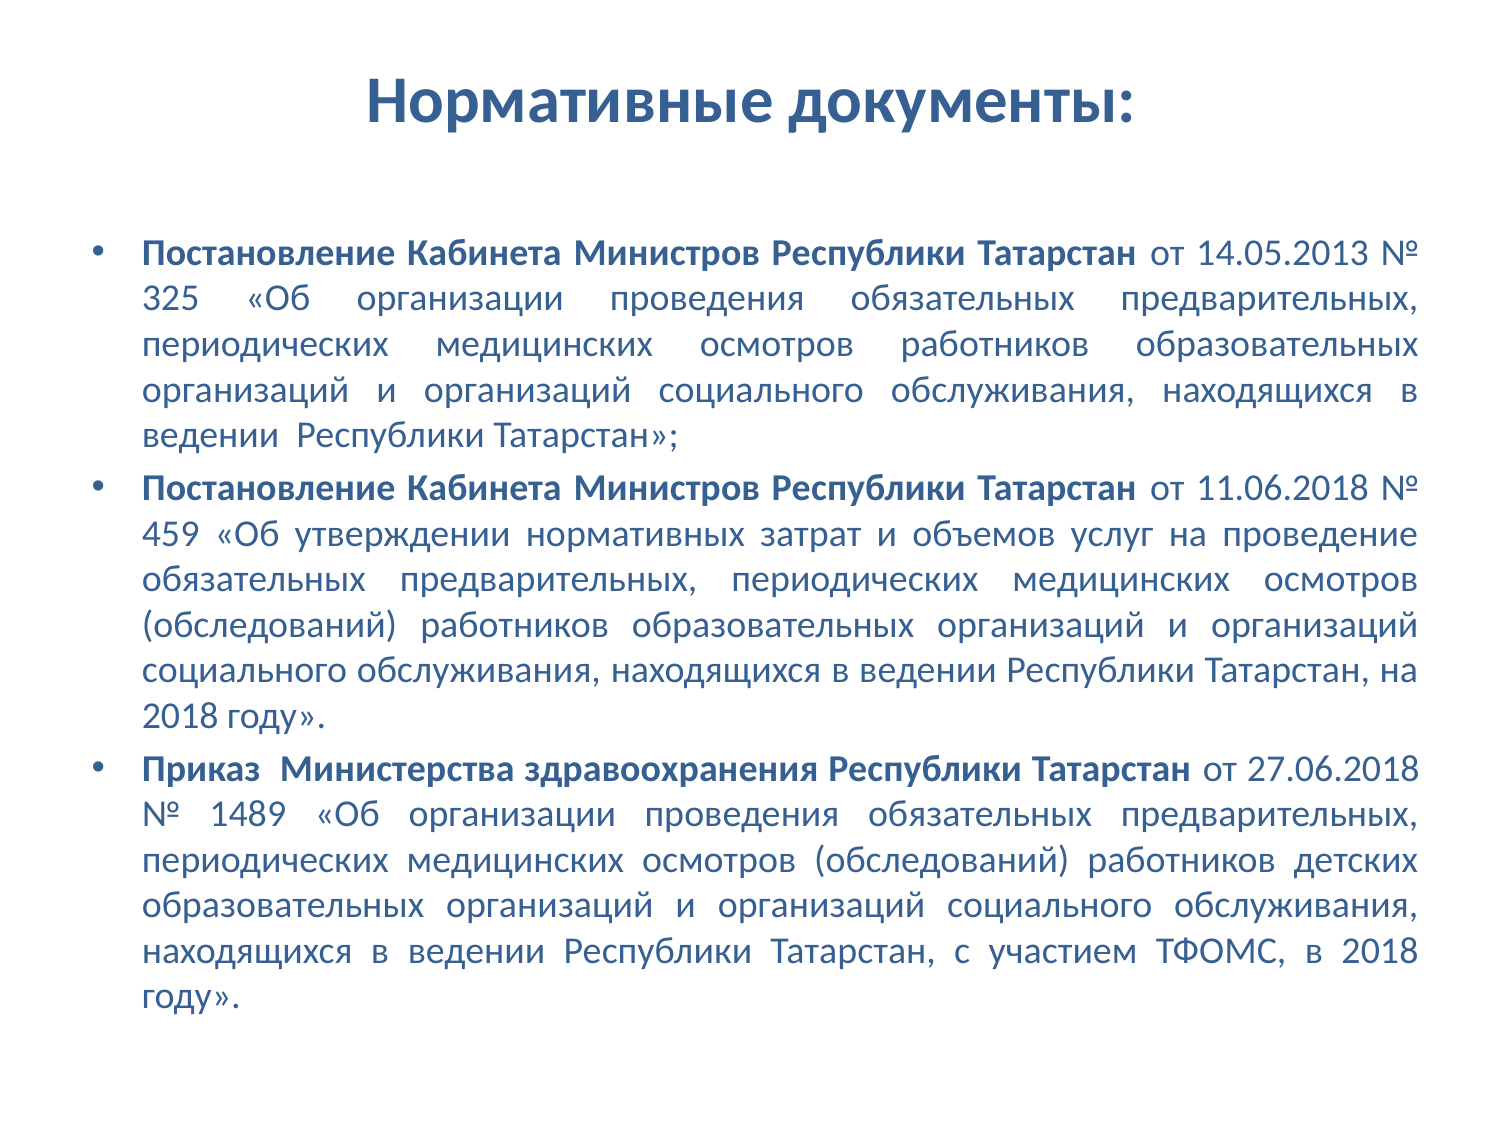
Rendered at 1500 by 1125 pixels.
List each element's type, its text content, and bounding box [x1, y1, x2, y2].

list Постановление Кабинета Министров Республики Татарстан от 14.05.2013 № 325 «Об организации проведения обязательных предварительных, периодических медицинских осмотров работников образовательных организаций и организаций социального обслуживания, находящихся в ведении Республики Татарстан»; Постановление Кабинета Министров Республики Татарстан от 11.06.2018 № 459 «Об утверждении нормативных затрат и объемов услуг на проведение обязательных предварительных, периодических медицинских осмотров (обследований) работников образовательных организаций и организаций социального обслуживания, находящихся в ведении Республики Татарстан, на 2018 году». Приказ Министерства здравоохранения Республики Татарстан от 27.06.2018 № 1489 «Об организации проведения обязательных предварительных, периодических медицинских осмотров (обследований) работников детских образовательных организаций и организаций социального обслуживания, находящихся в ведении Республики Татарстан, с участием ТФОМС, в 2018 году». [76, 219, 1436, 1040]
title Нормативные документы: [76, 2, 1427, 190]
